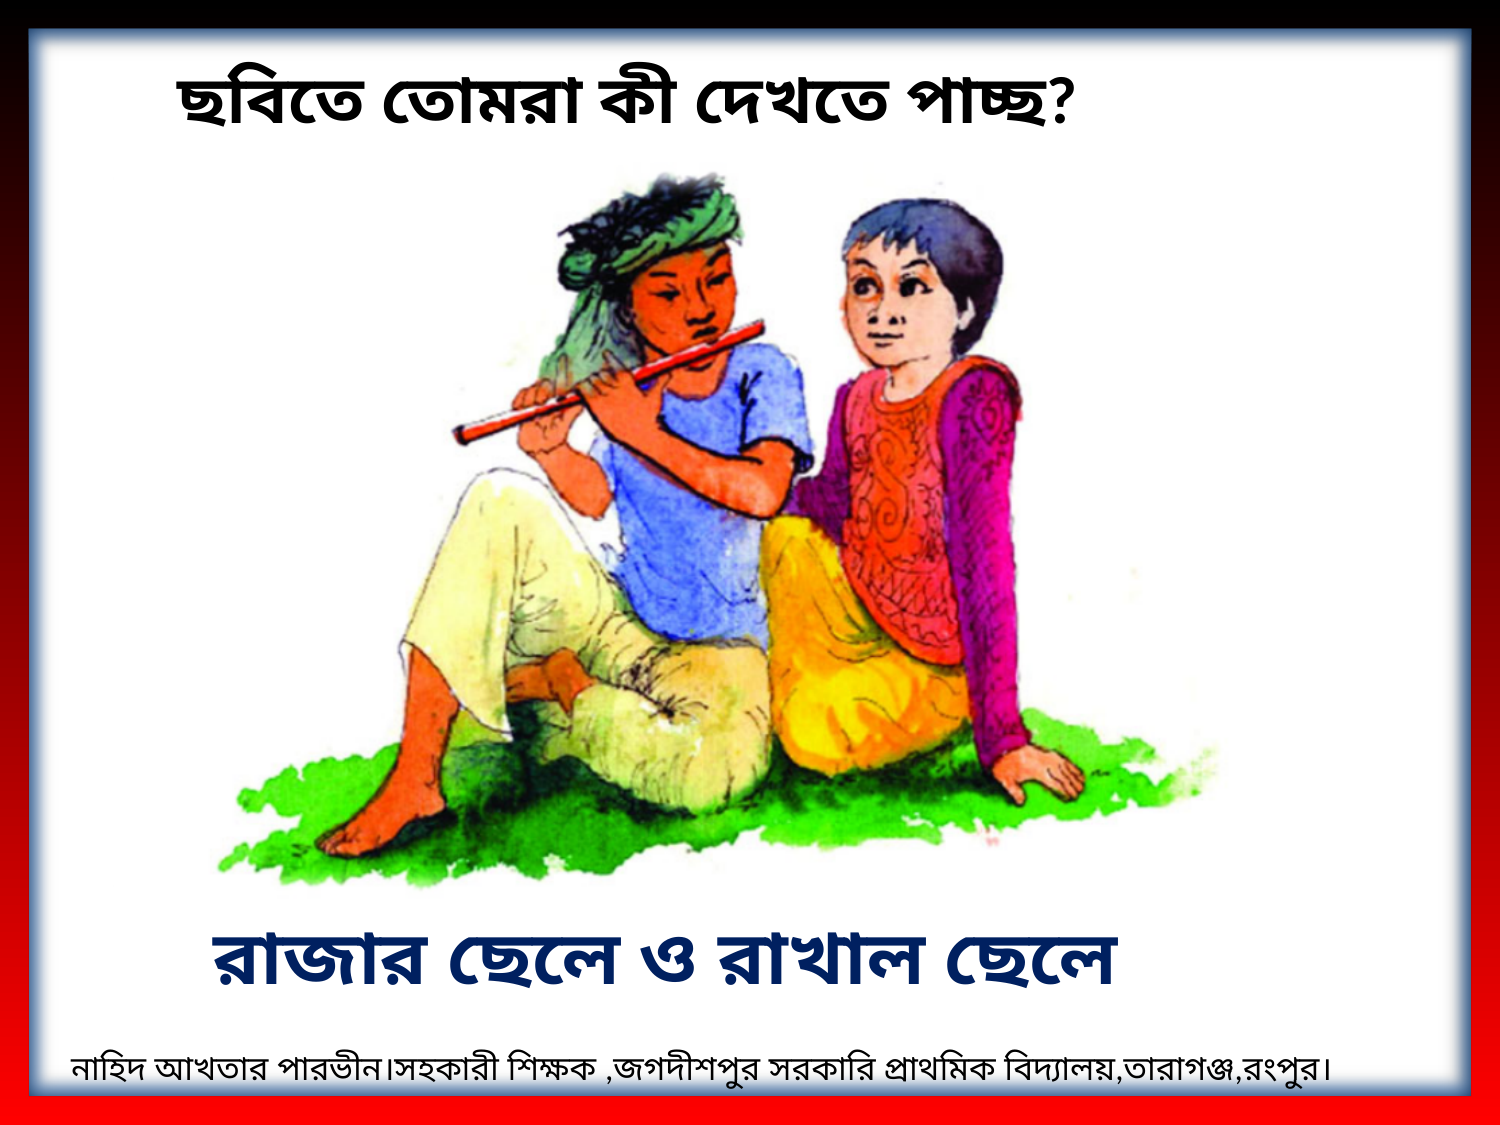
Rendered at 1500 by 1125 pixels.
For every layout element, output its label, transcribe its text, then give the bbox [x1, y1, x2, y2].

picture [112, 162, 1338, 903]
text_box রাজার ছেলে ও রাখাল ছেলে [198, 912, 1153, 1007]
text_box ছবিতে তোমরা কী দেখতে পাচ্ছ? [162, 49, 1300, 145]
